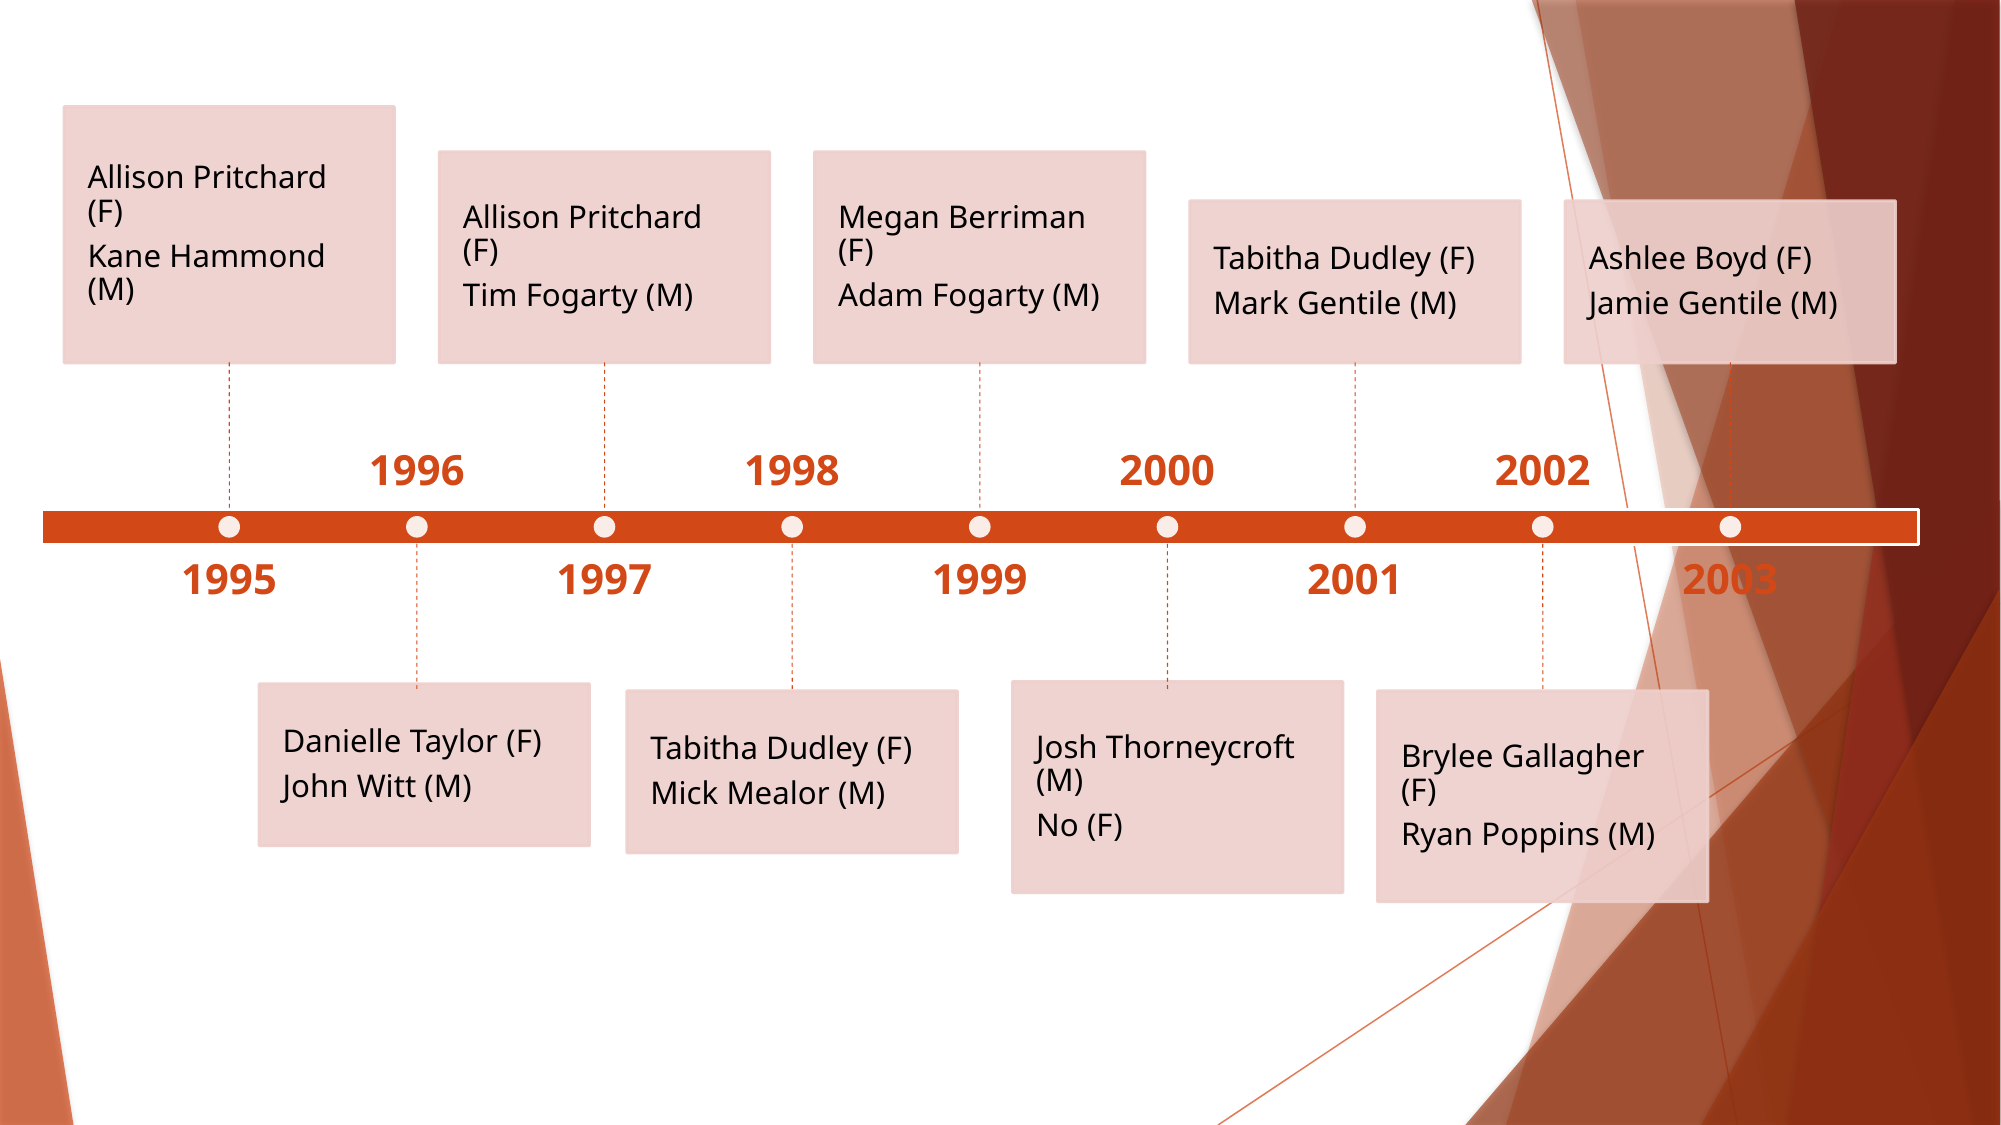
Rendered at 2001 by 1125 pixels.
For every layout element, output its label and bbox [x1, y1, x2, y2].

text_box [40, 94, 1919, 960]
